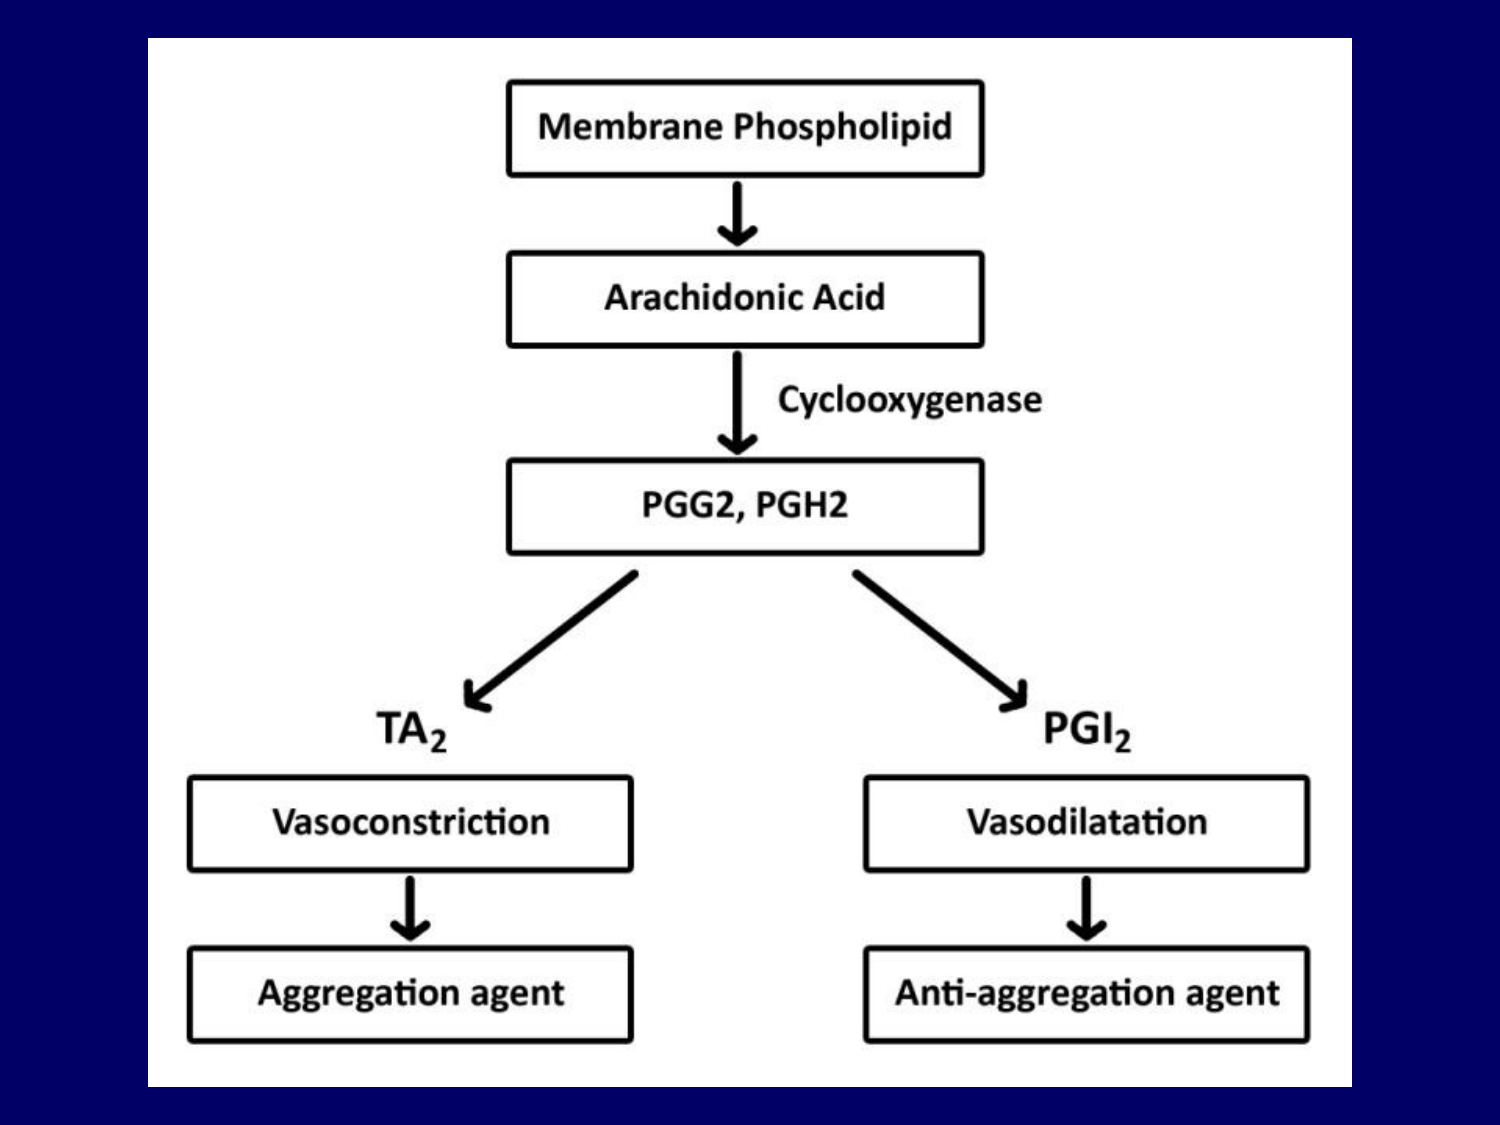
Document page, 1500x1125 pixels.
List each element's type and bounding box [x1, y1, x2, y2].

picture [148, 37, 1352, 1087]
